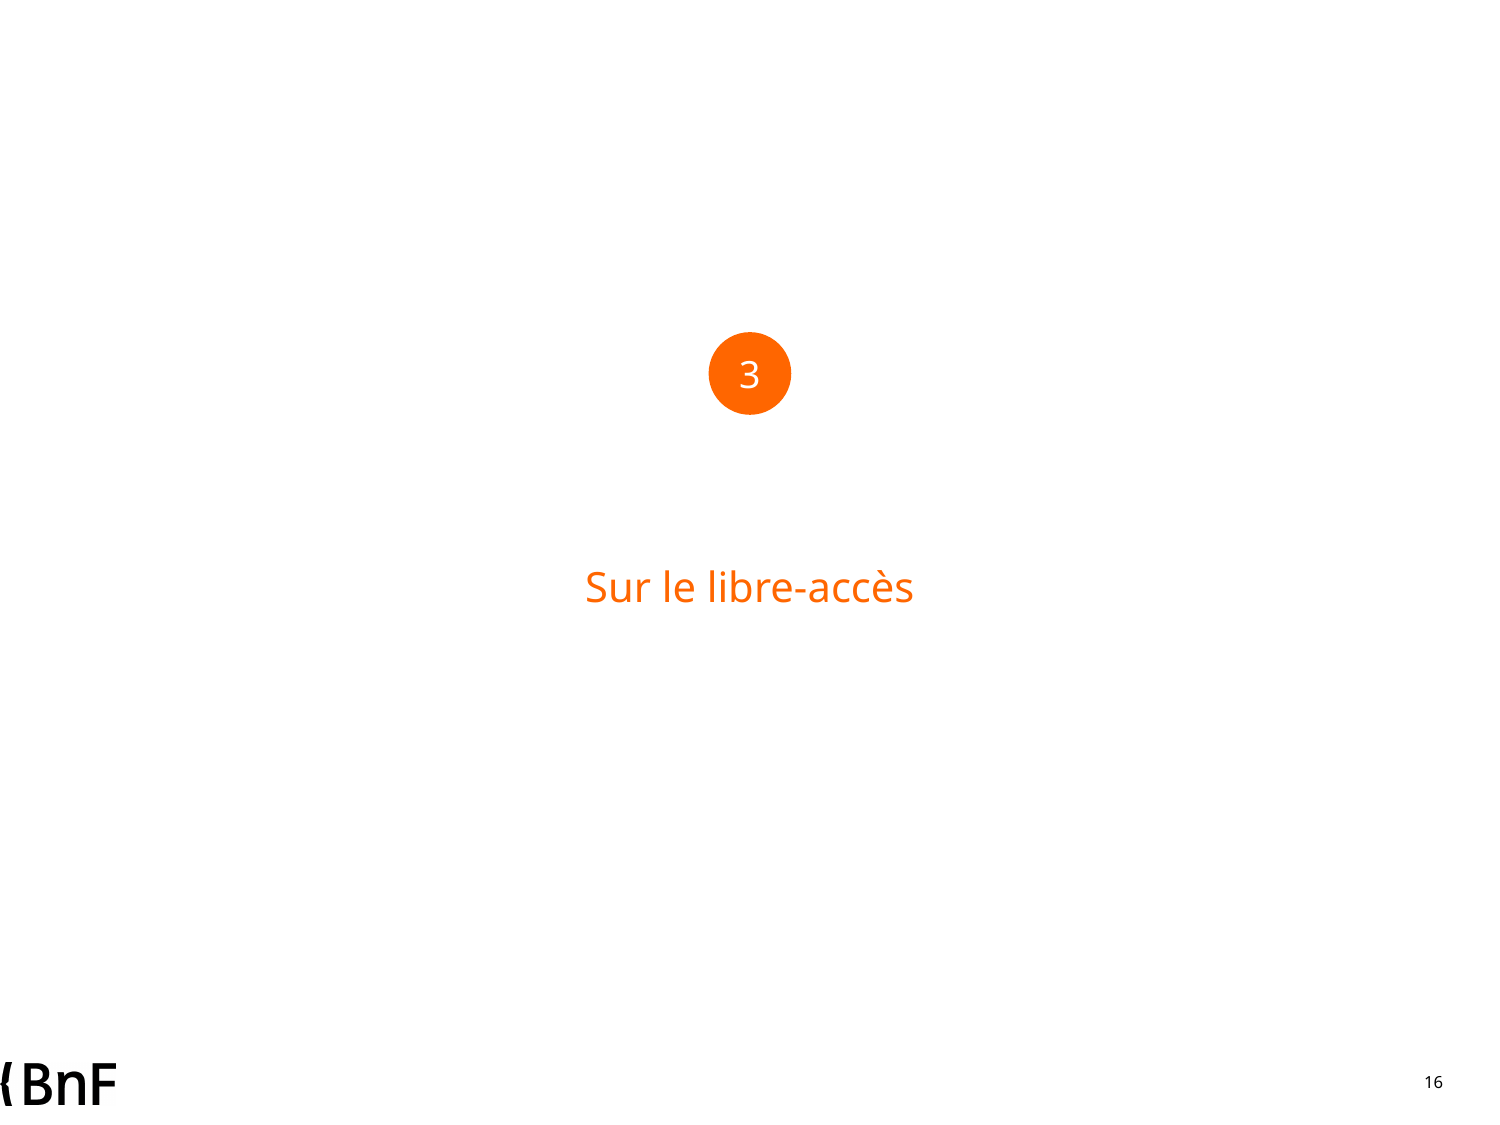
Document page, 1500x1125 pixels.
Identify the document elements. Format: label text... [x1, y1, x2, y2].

text_box 3 [706, 330, 794, 417]
list Sur le libre-accès [383, 513, 1117, 612]
picture [0, 1062, 116, 1106]
